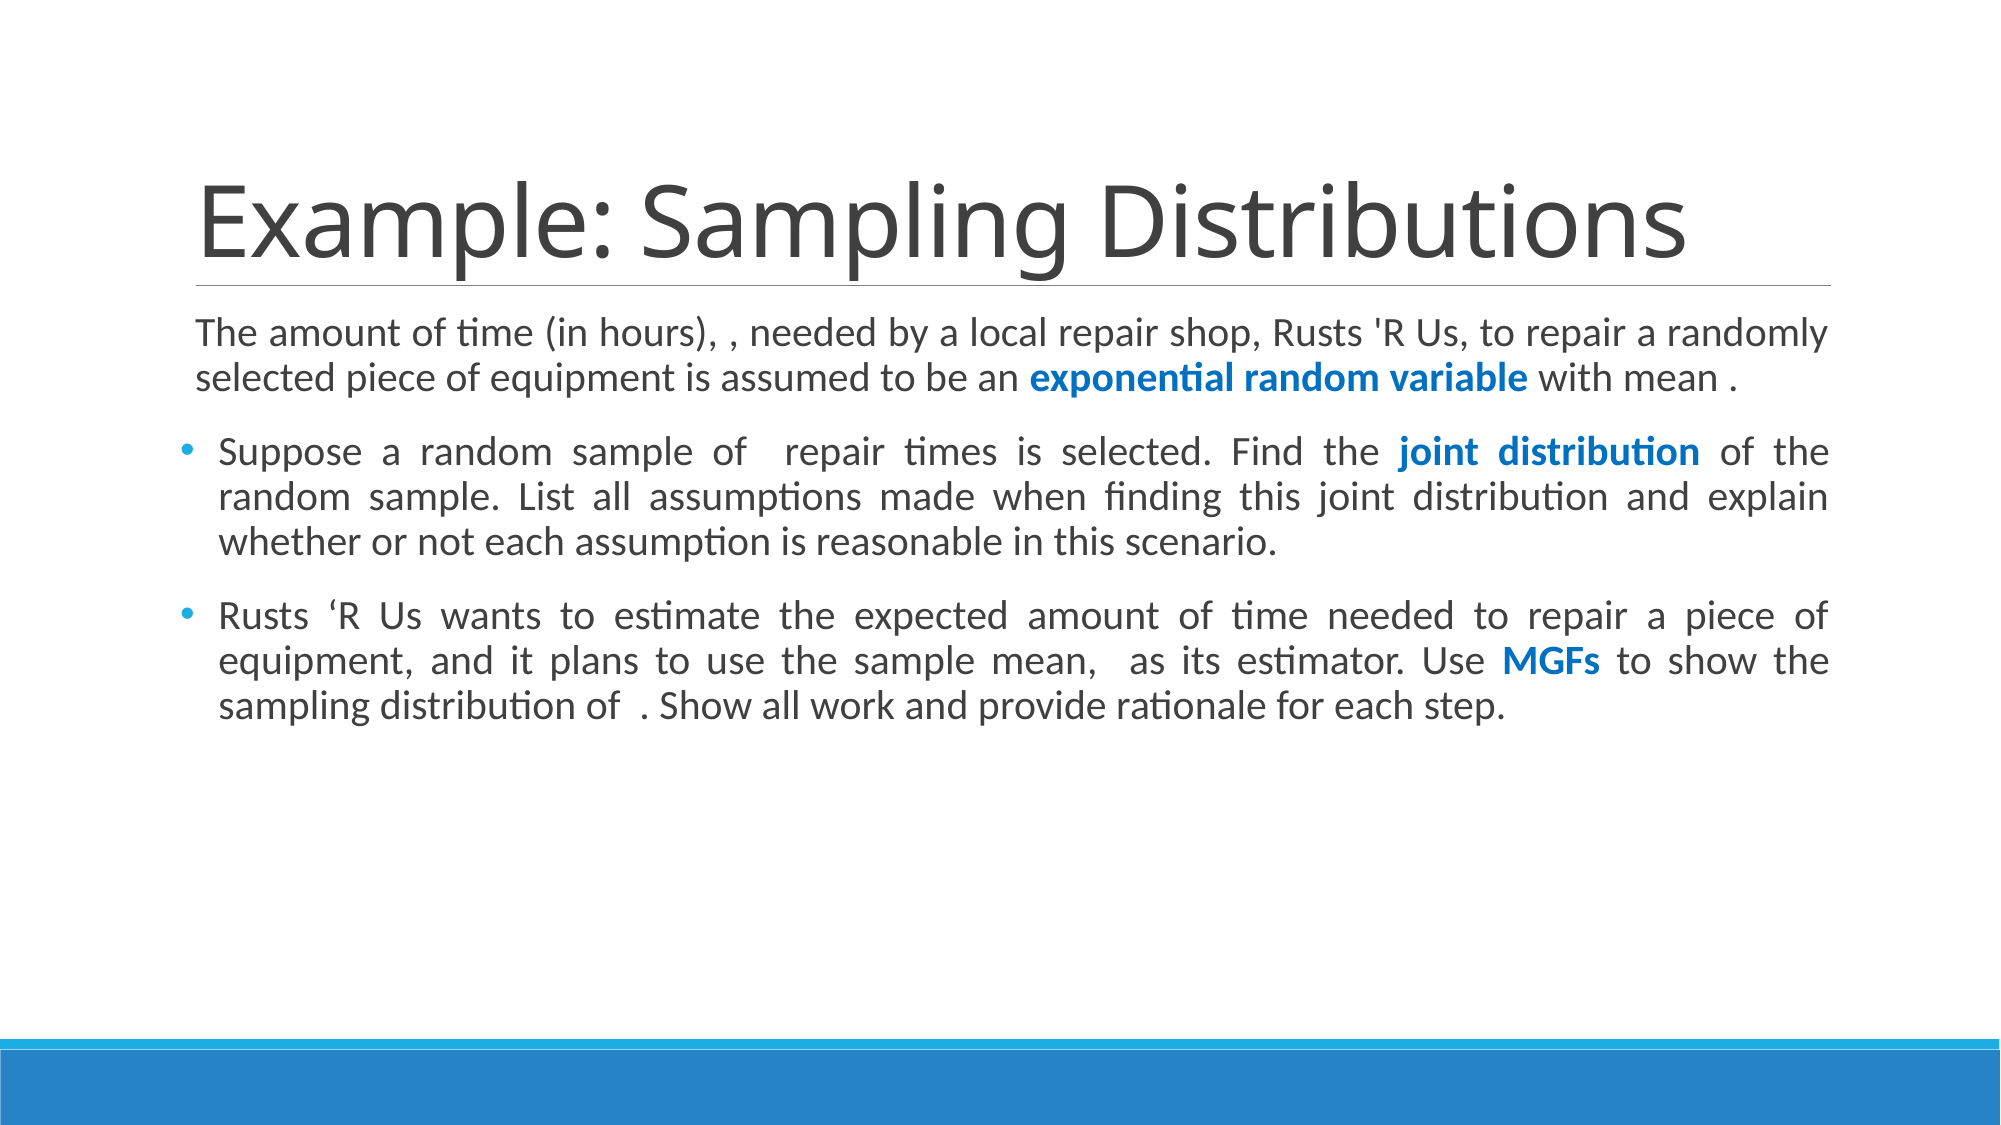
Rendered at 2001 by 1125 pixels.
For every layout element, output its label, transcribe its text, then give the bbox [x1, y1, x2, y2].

title Example: Sampling Distributions [180, 47, 1830, 285]
